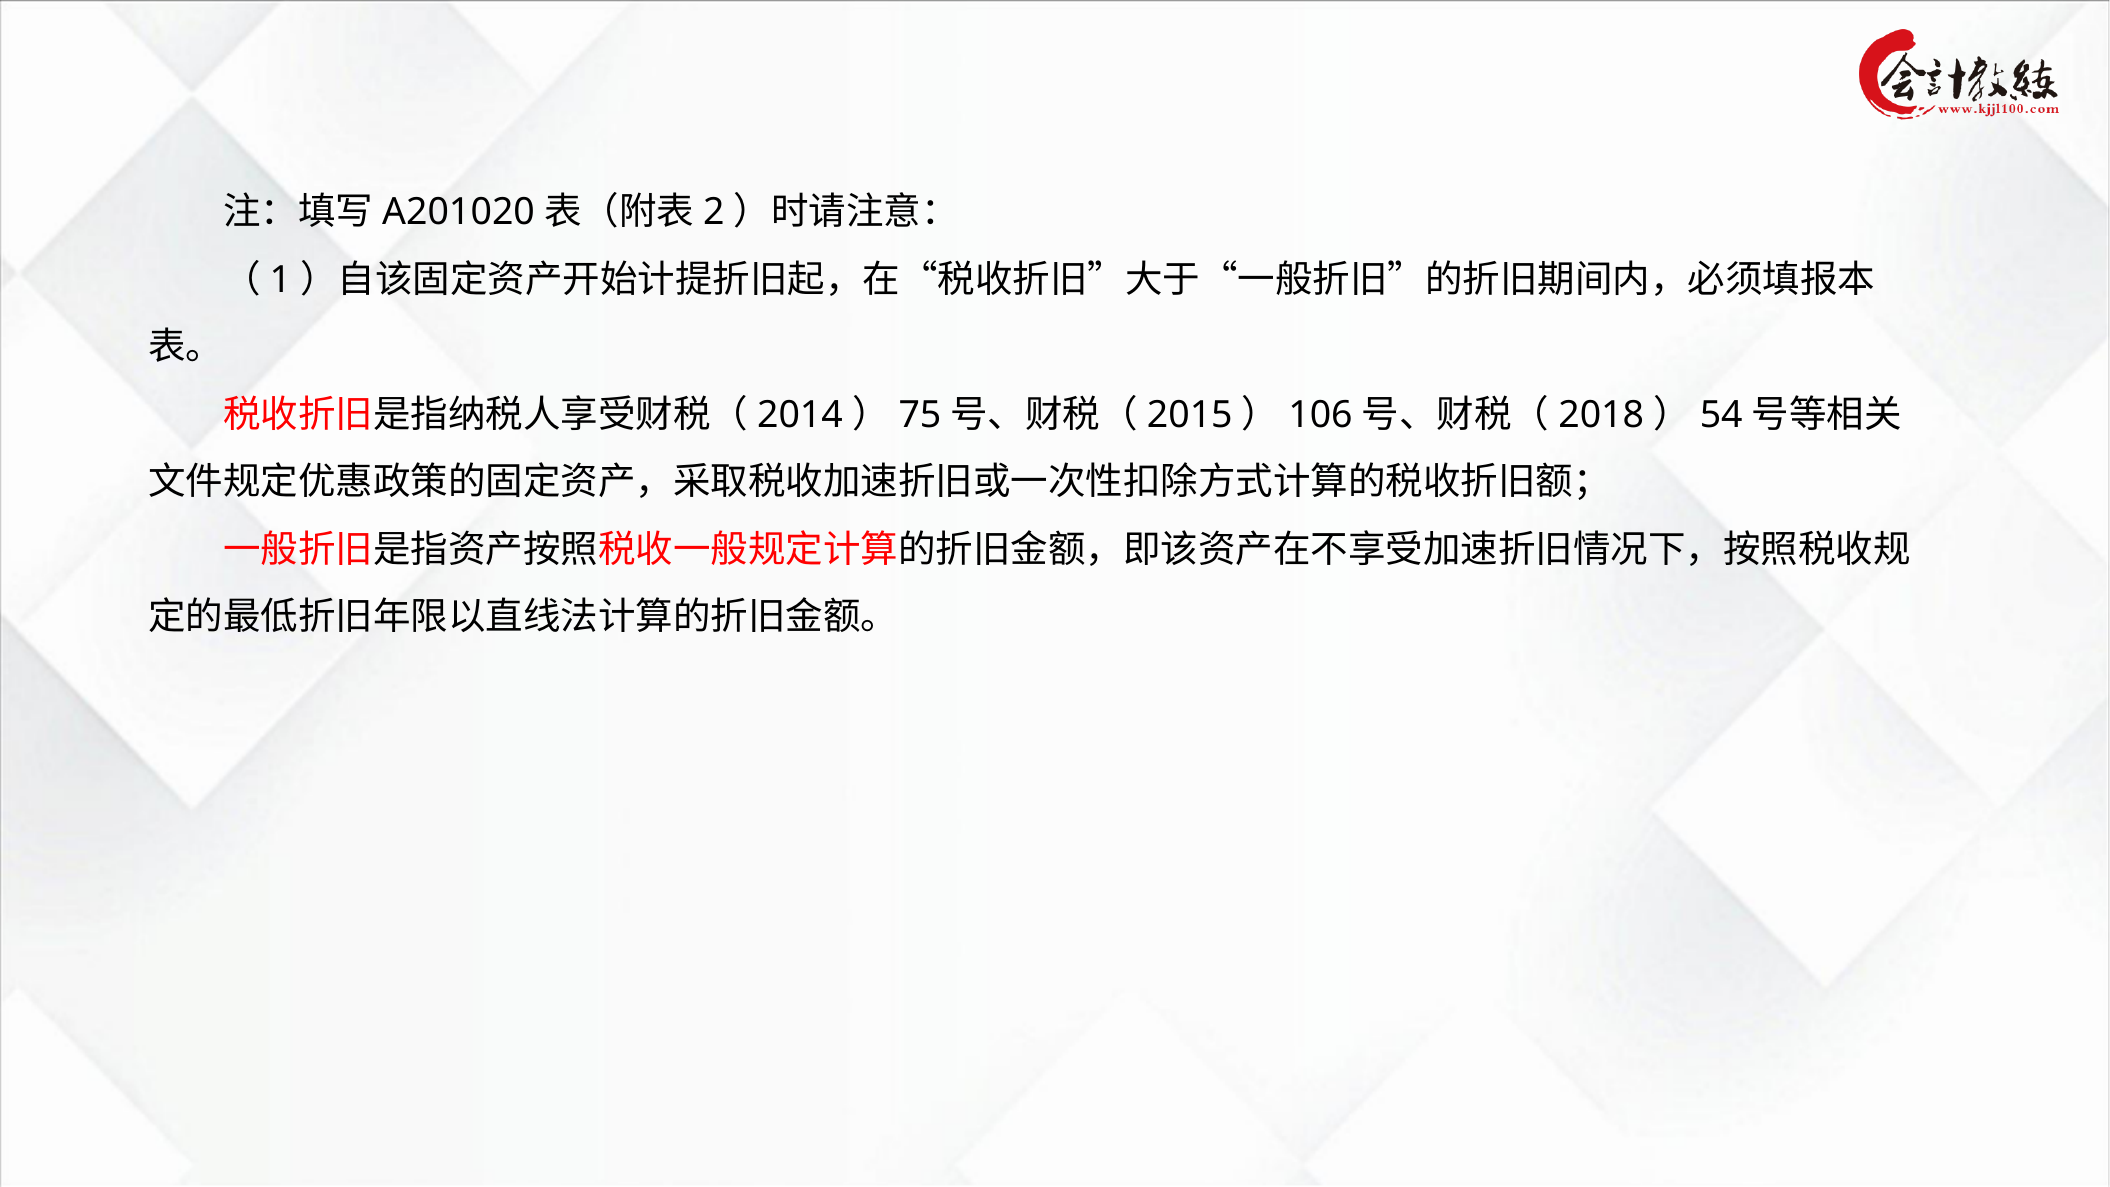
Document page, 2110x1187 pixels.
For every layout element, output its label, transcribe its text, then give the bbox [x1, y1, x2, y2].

text_box 注：填写A201020表（附表2）时请注意： （1）自该固定资产开始计提折旧起，在“税收折旧”大于“一般折旧”的折旧期间内，必须填报本表。 税收折旧是指纳税人享受财税（2014）75号、财税（2015）106号、财税（2018）54号等相关文件规定优惠政策的固定资产，采取税收加速折旧或一次性扣除方式计算的税收折旧额； 一般折旧是指资产按照税收一般规定计算的折旧金额，即该资产在不享受加速折旧情况下，按照税收规定的最低折旧年限以直线法计算的折旧金额。 [133, 157, 1929, 645]
picture [0, 0, 2110, 1187]
